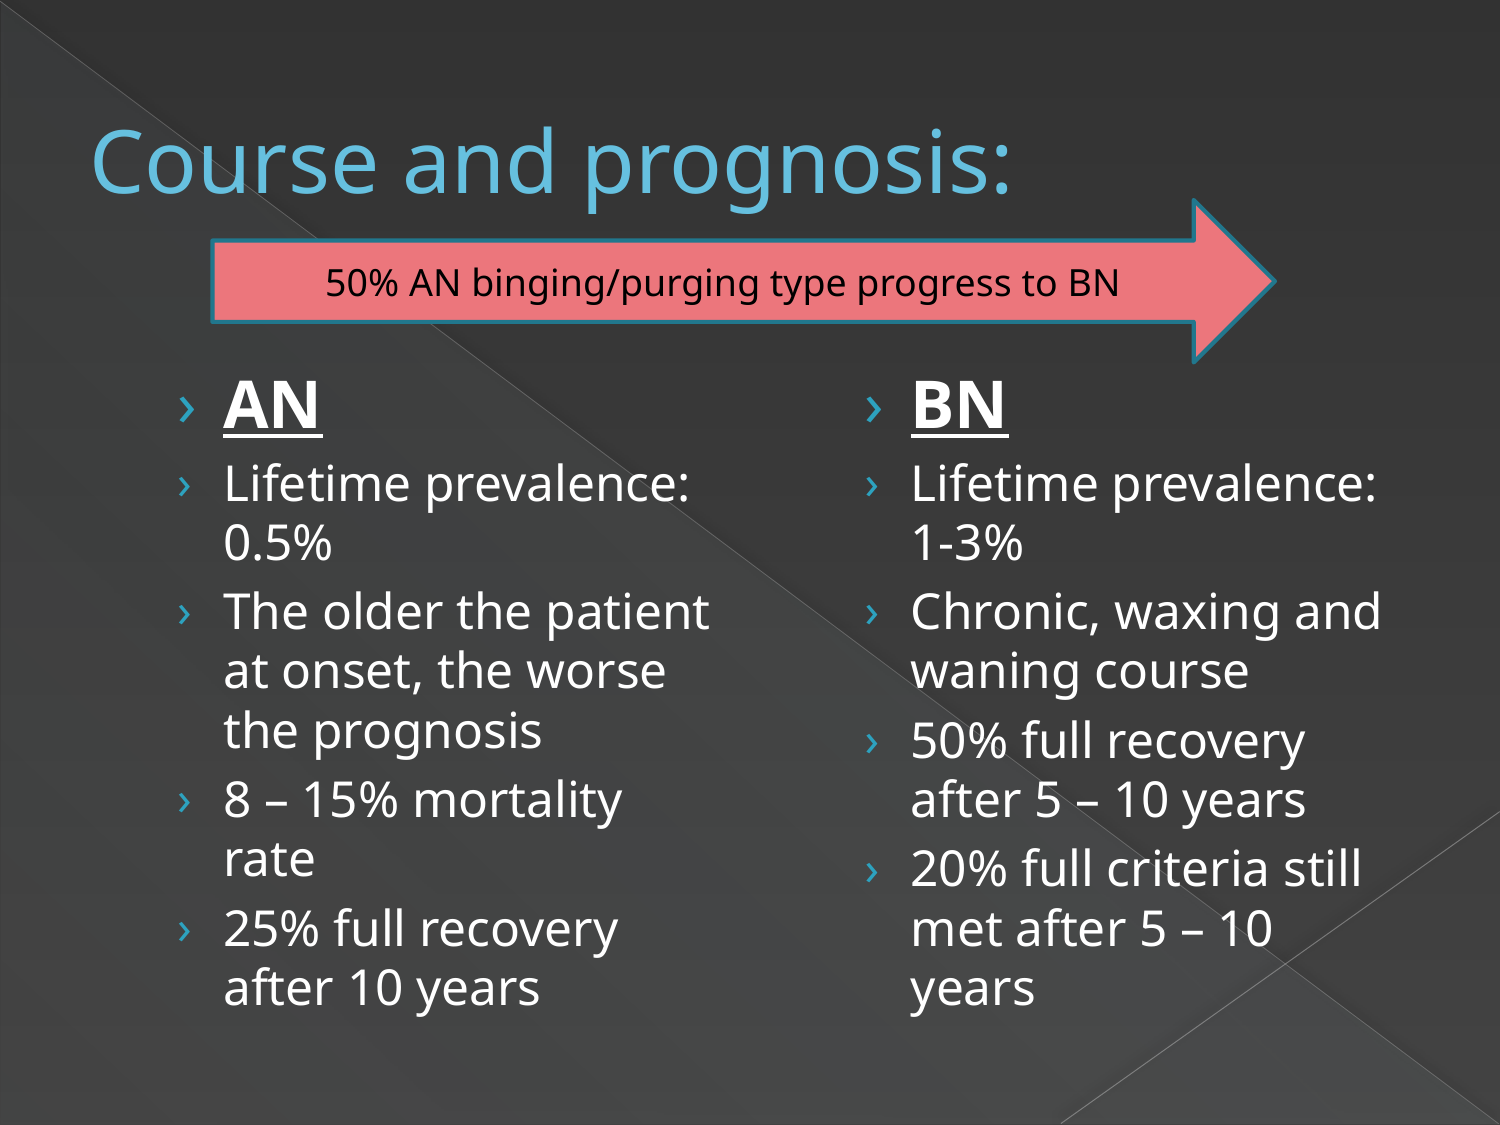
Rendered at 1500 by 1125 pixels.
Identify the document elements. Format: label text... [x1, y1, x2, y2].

title Course and prognosis: [75, 43, 1425, 274]
text_box 50% AN binging/purging type progress to BN [210, 198, 1278, 365]
list BN Lifetime prevalence: 1-3% Chronic, waxing and waning course 50% full recovery after 5 – 10 years 20% full criteria still met after 5 – 10 years [762, 282, 1425, 1025]
list AN Lifetime prevalence: 0.5% The older the patient at onset, the worse the prognosis 8 – 15% mortality rate 25% full recovery after 10 years [75, 282, 738, 1025]
